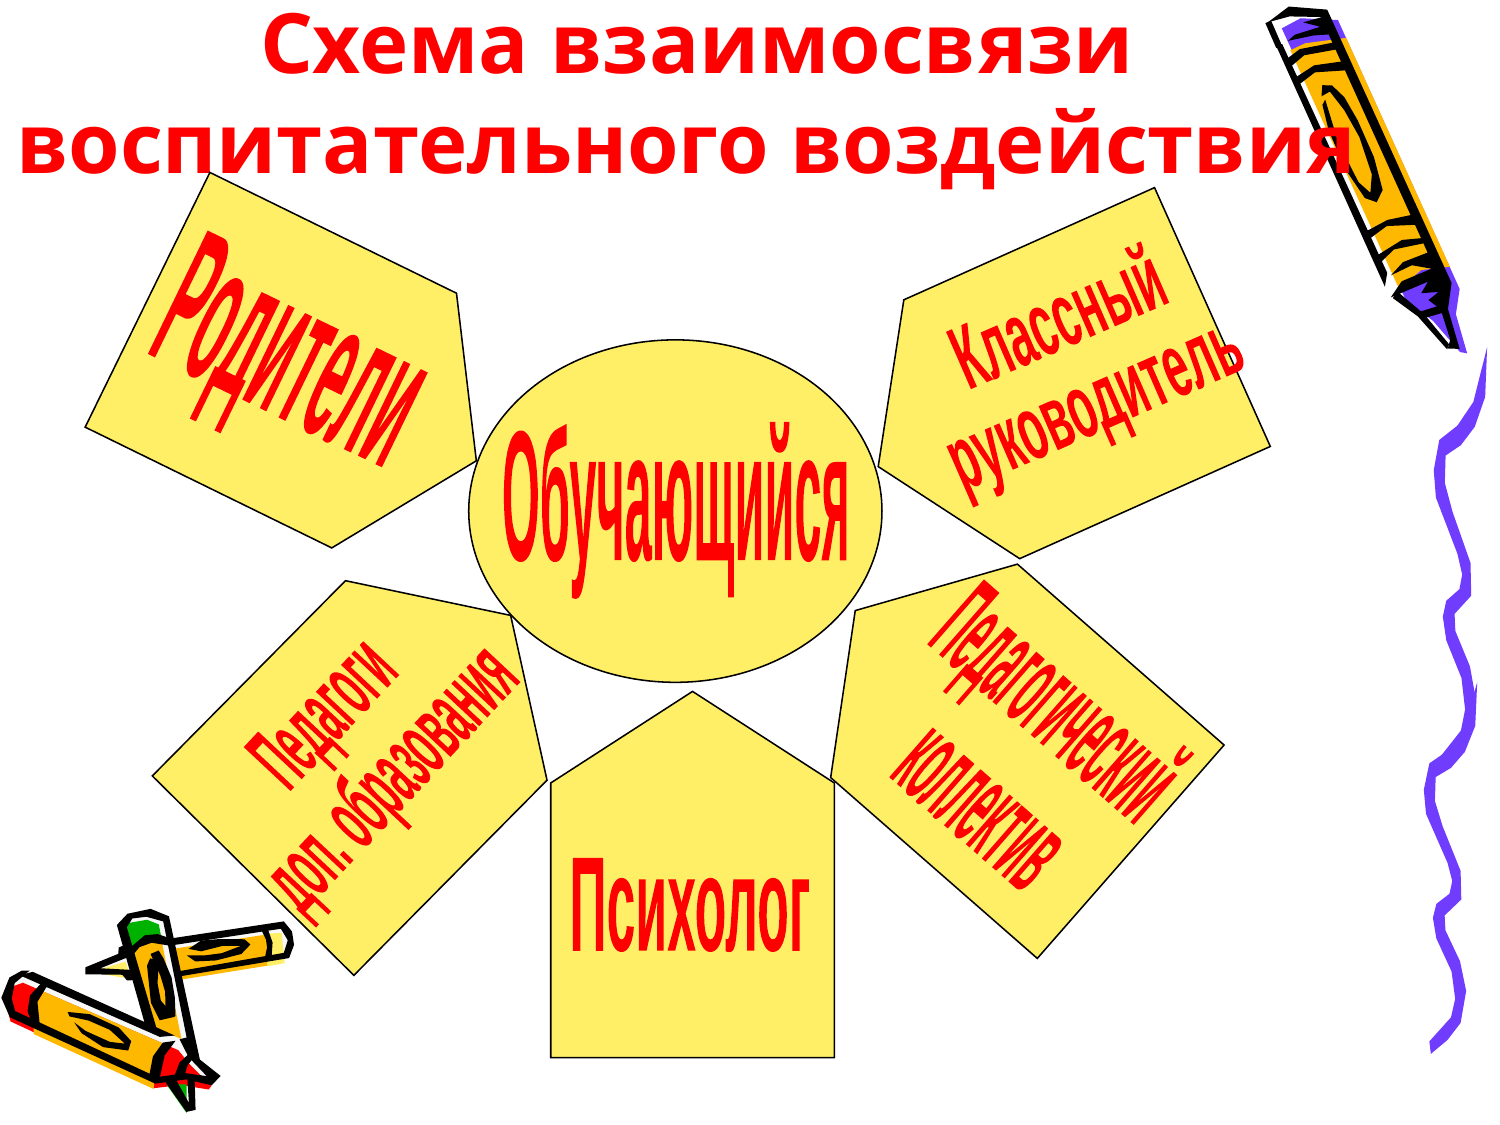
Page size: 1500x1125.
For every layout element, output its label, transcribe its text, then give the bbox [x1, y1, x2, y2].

text_box [85, 172, 477, 548]
text_box [468, 339, 882, 683]
title Схема взаимосвязи воспитательного воздействия [0, 23, 1395, 198]
text_box [878, 187, 1271, 559]
text_box [152, 580, 548, 976]
text_box [830, 564, 1225, 959]
text_box [550, 691, 835, 1058]
